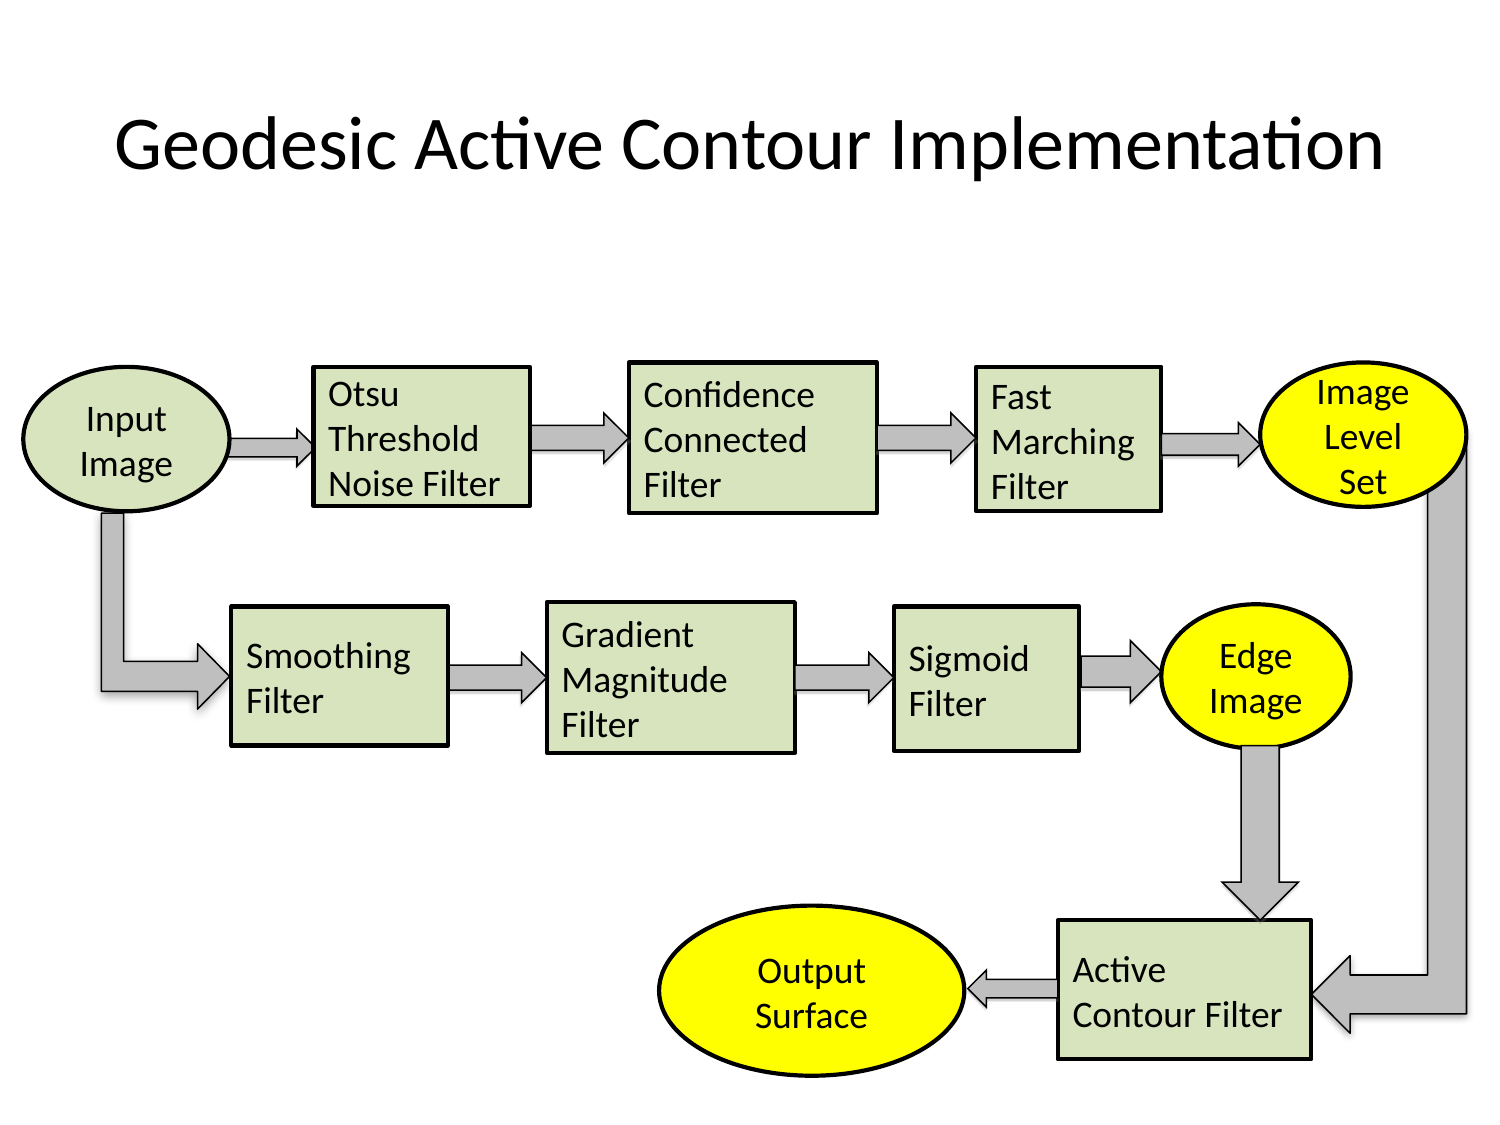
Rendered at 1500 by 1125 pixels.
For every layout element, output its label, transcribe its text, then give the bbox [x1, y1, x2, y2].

text_box Active Contour Filter [1056, 918, 1313, 1061]
text_box [1081, 640, 1159, 703]
text_box Confidence Connected Filter [627, 360, 879, 515]
text_box [1222, 745, 1299, 921]
text_box Output Surface [656, 903, 967, 1078]
text_box Edge Image [1159, 602, 1353, 750]
text_box Gradient Magnitude Filter [545, 600, 797, 755]
text_box Sigmoid Filter [892, 604, 1081, 753]
text_box Image Level Set [1258, 360, 1469, 509]
text_box [794, 652, 894, 703]
text_box [532, 412, 629, 463]
text_box [1161, 422, 1259, 467]
text_box Fast Marching Filter [974, 365, 1163, 513]
text_box [1313, 447, 1468, 1034]
text_box [450, 652, 547, 703]
text_box [101, 513, 229, 710]
text_box Smoothing Filter [229, 604, 450, 748]
text_box Input Image [21, 364, 232, 514]
title Geodesic Active Contour Implementation [75, 45, 1425, 233]
text_box [967, 970, 1058, 1008]
text_box [877, 412, 976, 463]
text_box Otsu Threshold Noise Filter [311, 365, 532, 508]
text_box [229, 429, 311, 467]
